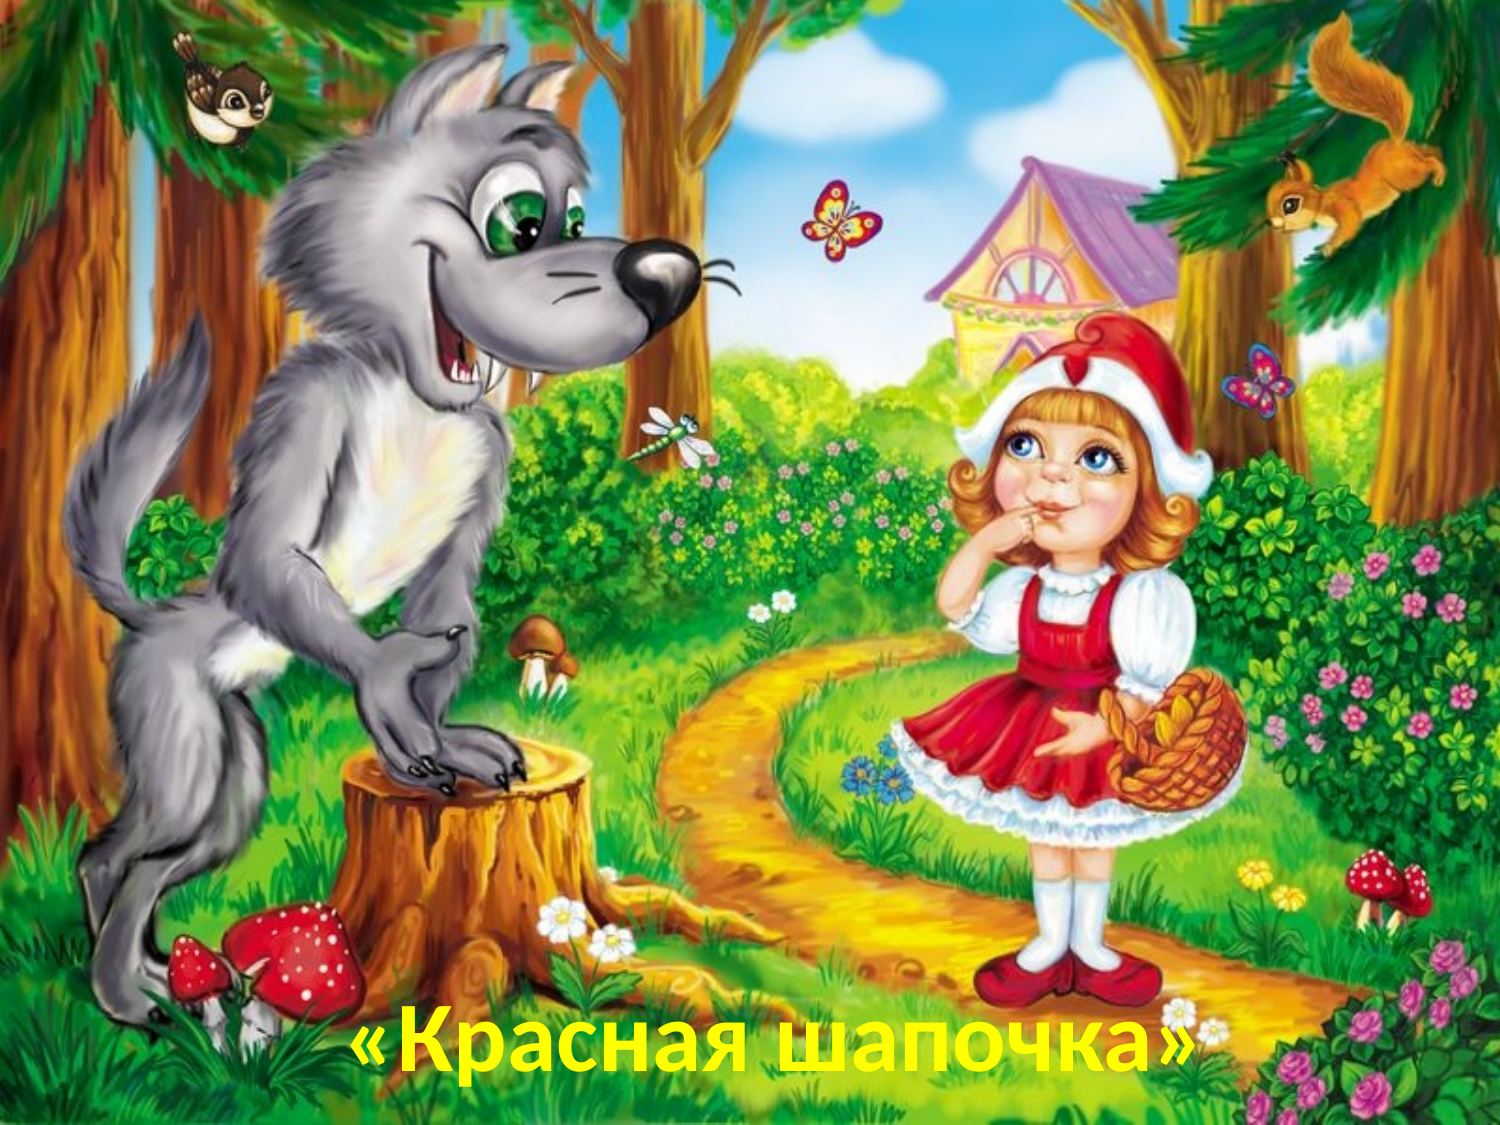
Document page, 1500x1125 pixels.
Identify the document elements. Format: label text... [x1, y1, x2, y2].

title «Красная шапочка» [100, 937, 1451, 1125]
picture [0, 0, 1500, 1125]
